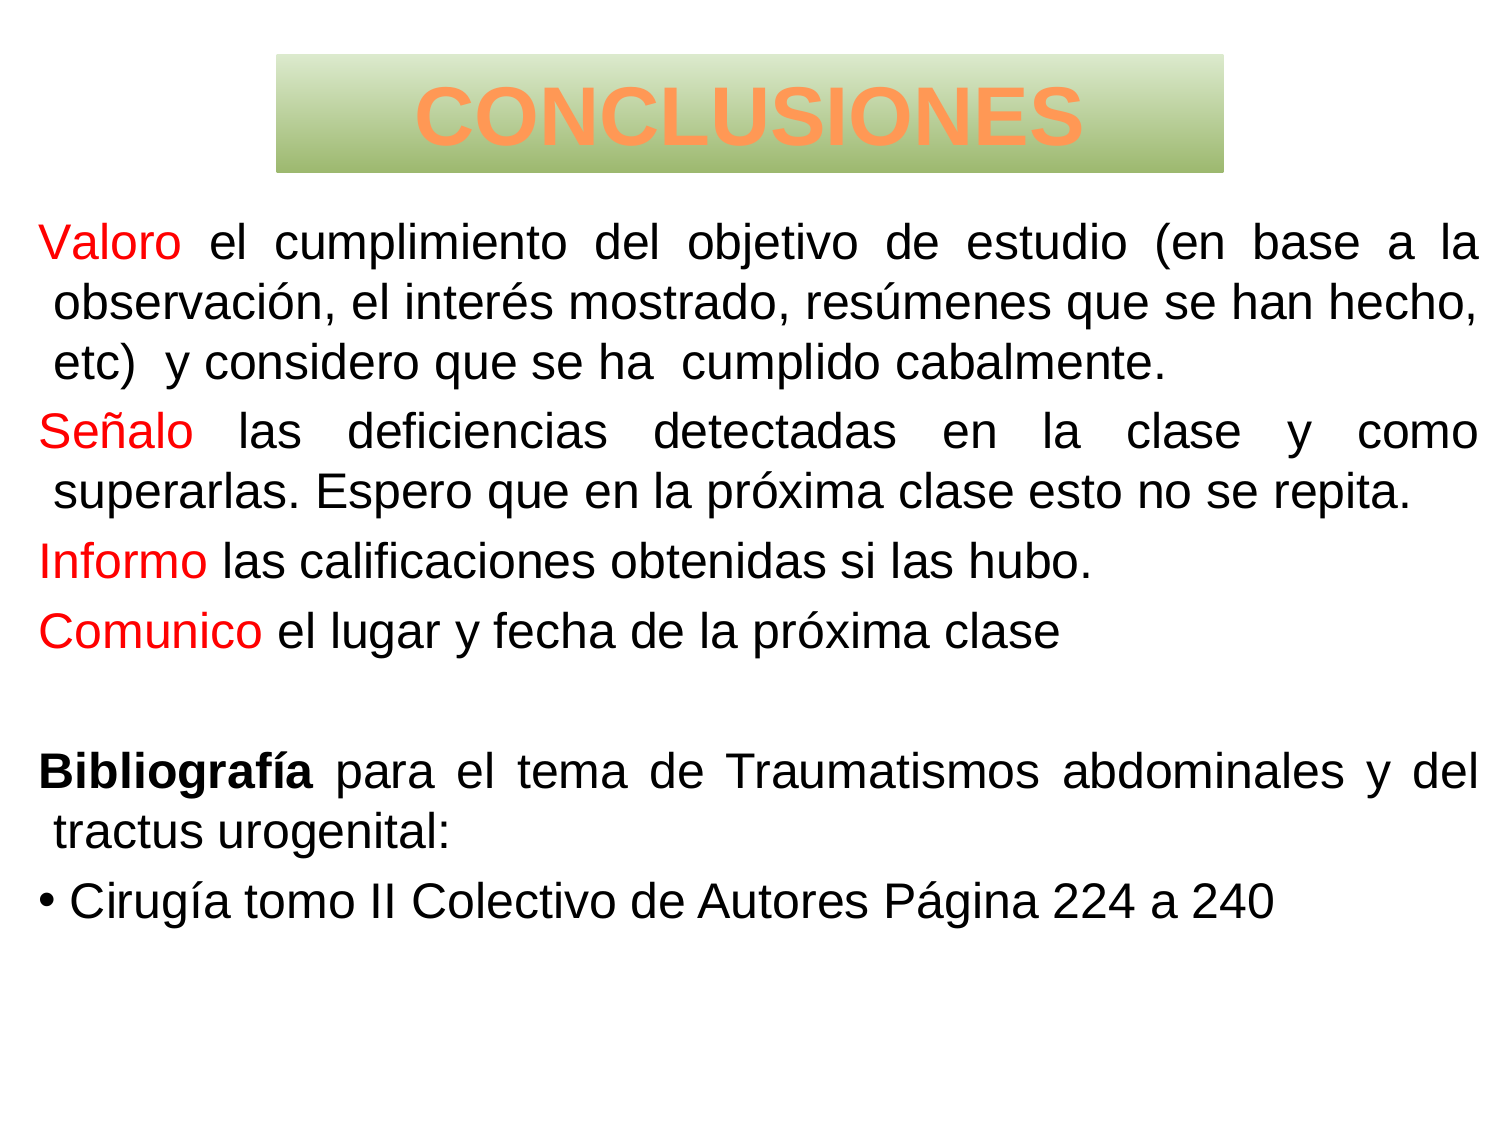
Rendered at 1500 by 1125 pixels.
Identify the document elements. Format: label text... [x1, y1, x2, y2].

list CONCLUSIONES [276, 54, 1224, 173]
text_box Valoro el cumplimiento del objetivo de estudio (en base a la observación, el interés mostrado, resúmenes que se han hecho, etc) y considero que se ha cumplido cabalmente. Señalo las deficiencias detectadas en la clase y como superarlas. Espero que en la próxima clase esto no se repita. Informo las calificaciones obtenidas si las hubo. Comunico el lugar y fecha de la próxima clase Bibliografía para el tema de Traumatismos abdominales y del tractus urogenital: Cirugía tomo II Colectivo de Autores Página 224 a 240 [23, 201, 1495, 1071]
